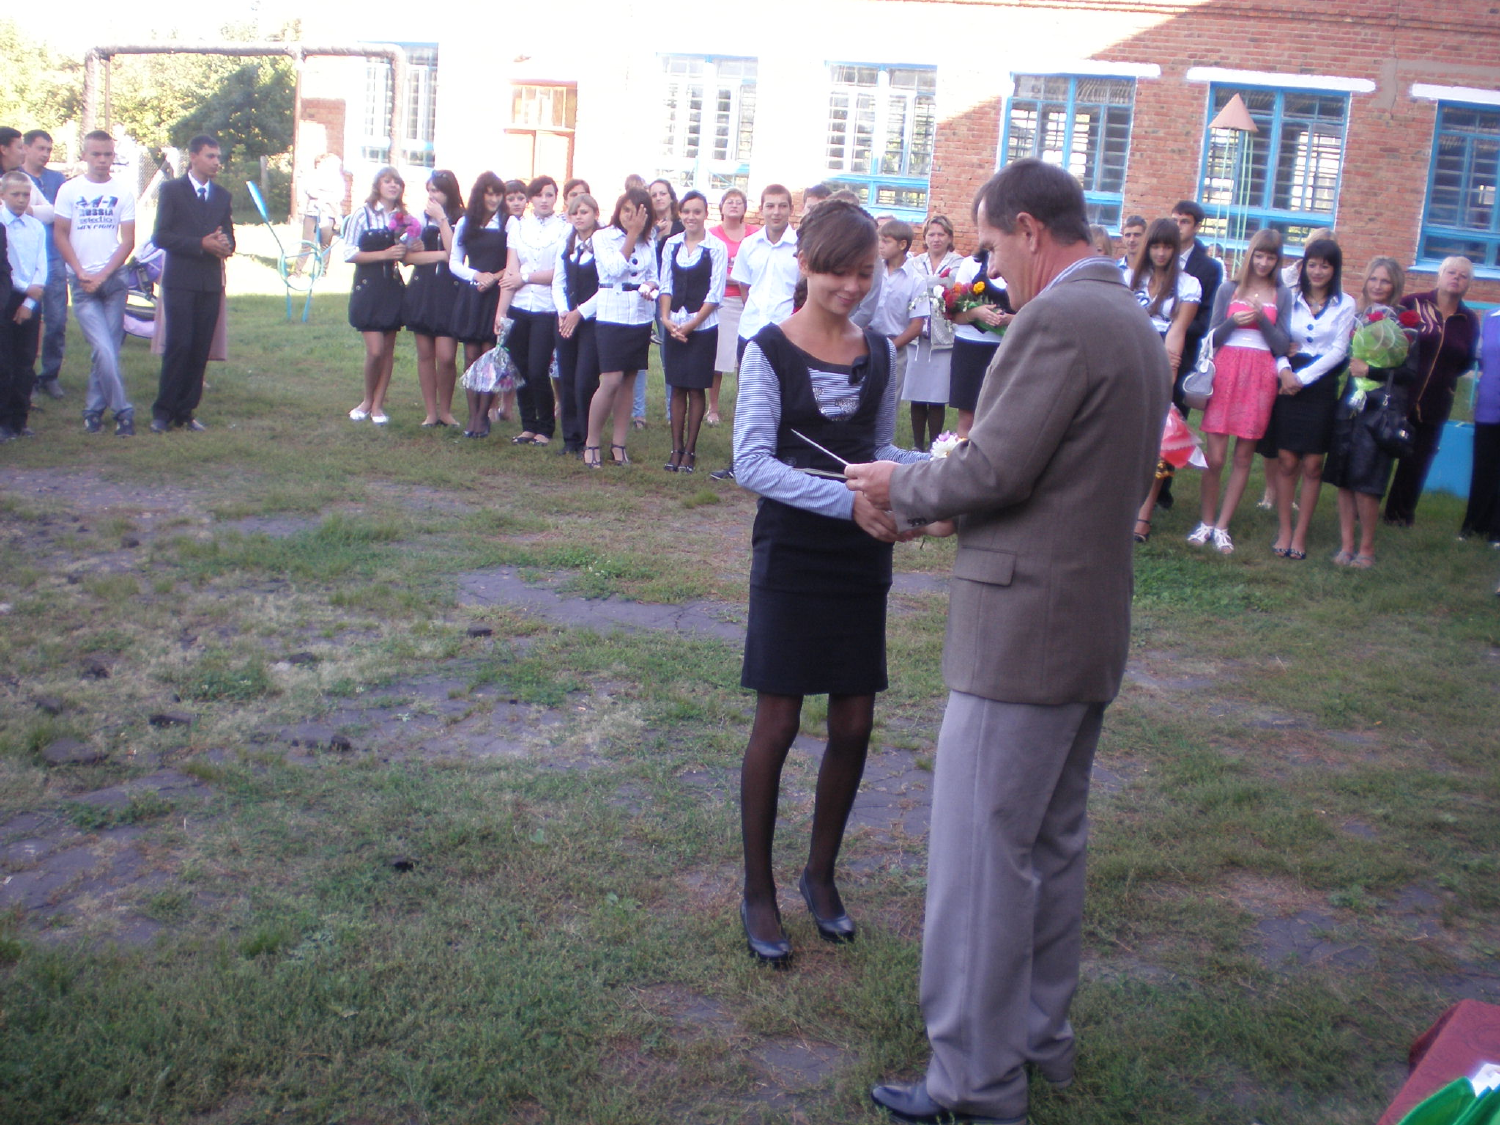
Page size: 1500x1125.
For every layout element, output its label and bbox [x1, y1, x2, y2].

list [0, 0, 1500, 1125]
